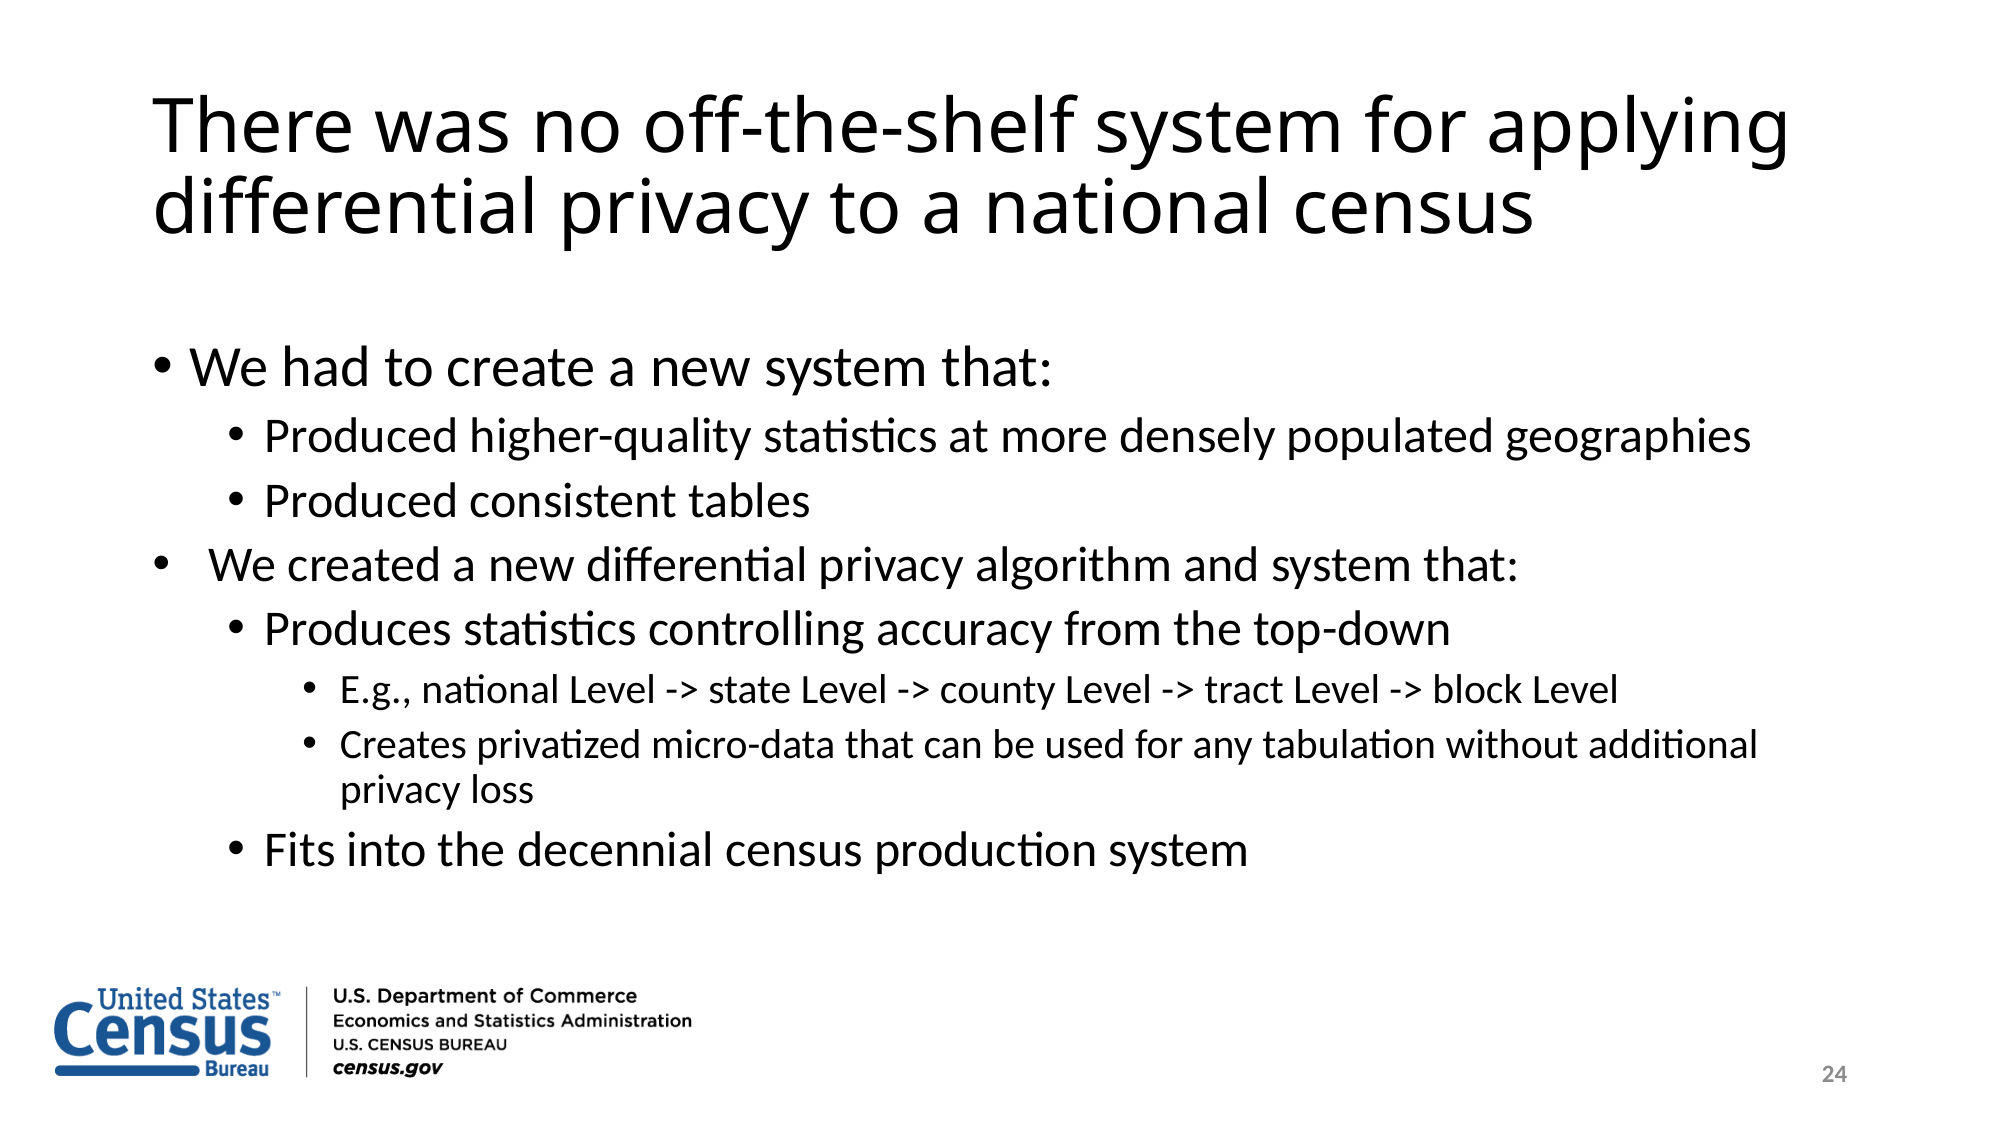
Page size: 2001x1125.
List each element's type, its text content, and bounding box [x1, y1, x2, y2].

list We had to create a new system that: Produced higher-quality statistics at more densely populated geographies Produced consistent tables We created a new differential privacy algorithm and system that: Produces statistics controlling accuracy from the top-down E.g., national Level -> state Level -> county Level -> tract Level -> block Level Creates privatized micro-data that can be used for any tabulation without additional privacy loss Fits into the decennial census production system [137, 328, 1863, 1043]
picture [54, 986, 692, 1078]
slide_number 24 [1412, 1042, 1863, 1103]
title There was no off-the-shelf system for applying differential privacy to a national census [137, 59, 1863, 278]
